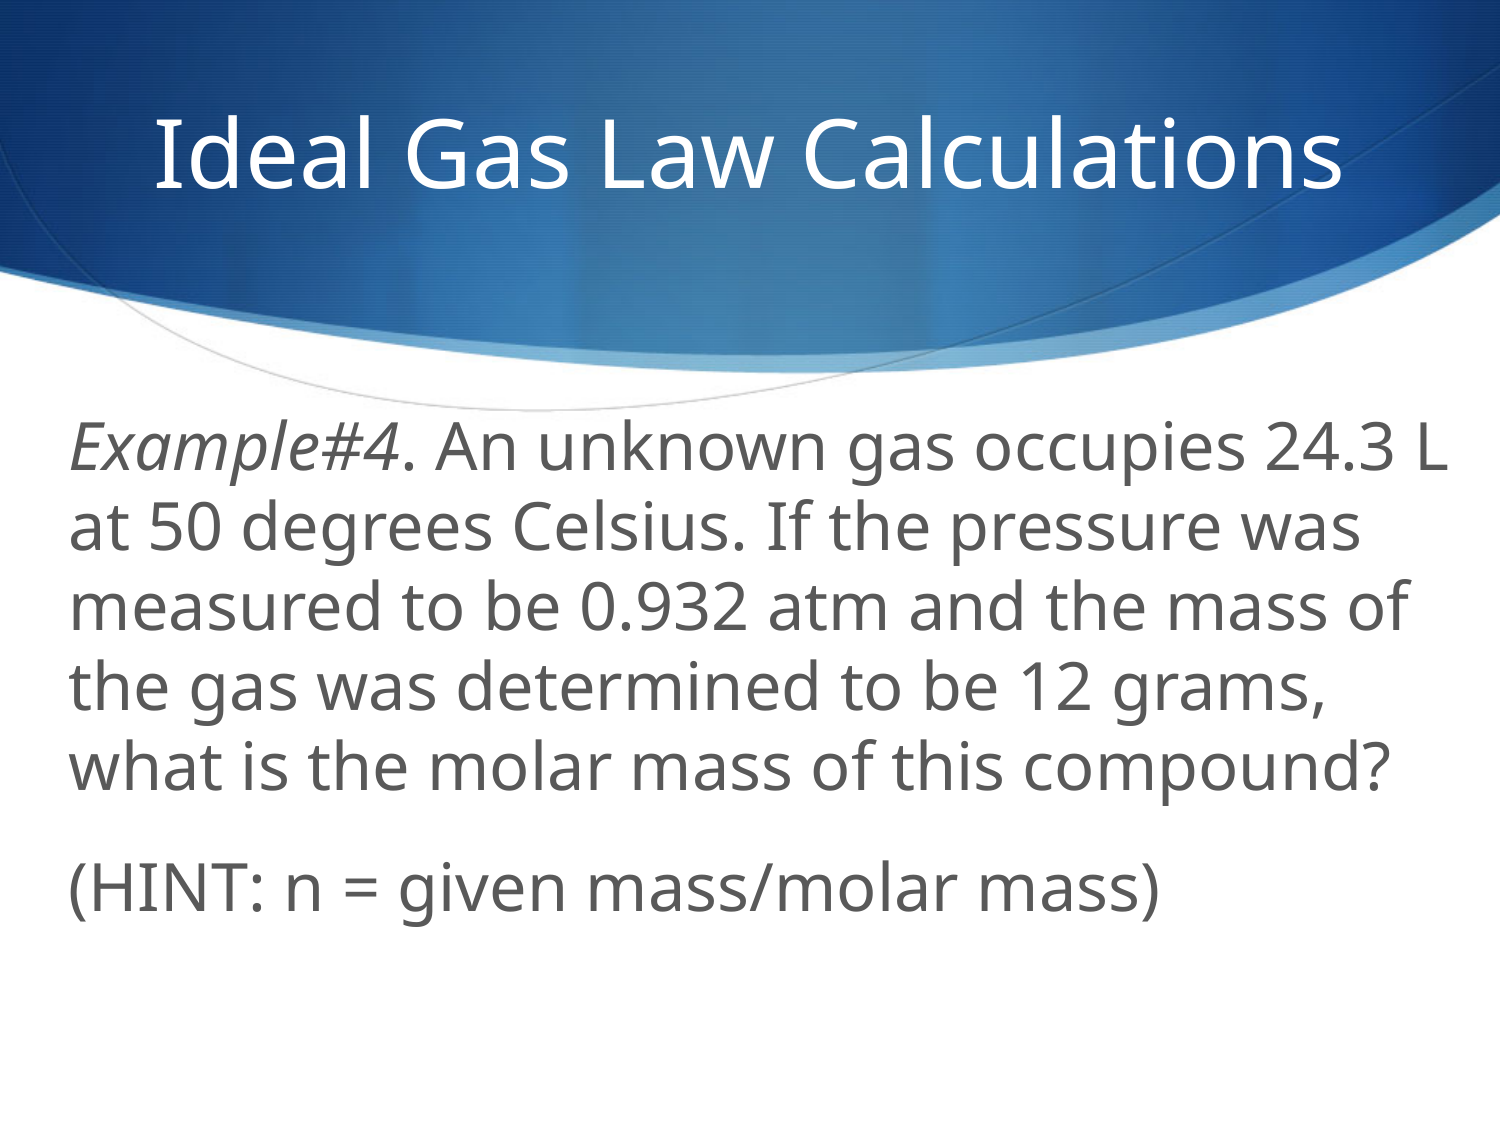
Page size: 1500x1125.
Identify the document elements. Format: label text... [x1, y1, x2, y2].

picture [0, 0, 1500, 1125]
list Example#4. An unknown gas occupies 24.3 L at 50 degrees Celsius. If the pressure was measured to be 0.932 atm and the mass of the gas was determined to be 12 grams, what is the molar mass of this compound? (HINT: n = given mass/molar mass) [53, 396, 1500, 1092]
title Ideal Gas Law Calculations [75, 56, 1425, 245]
